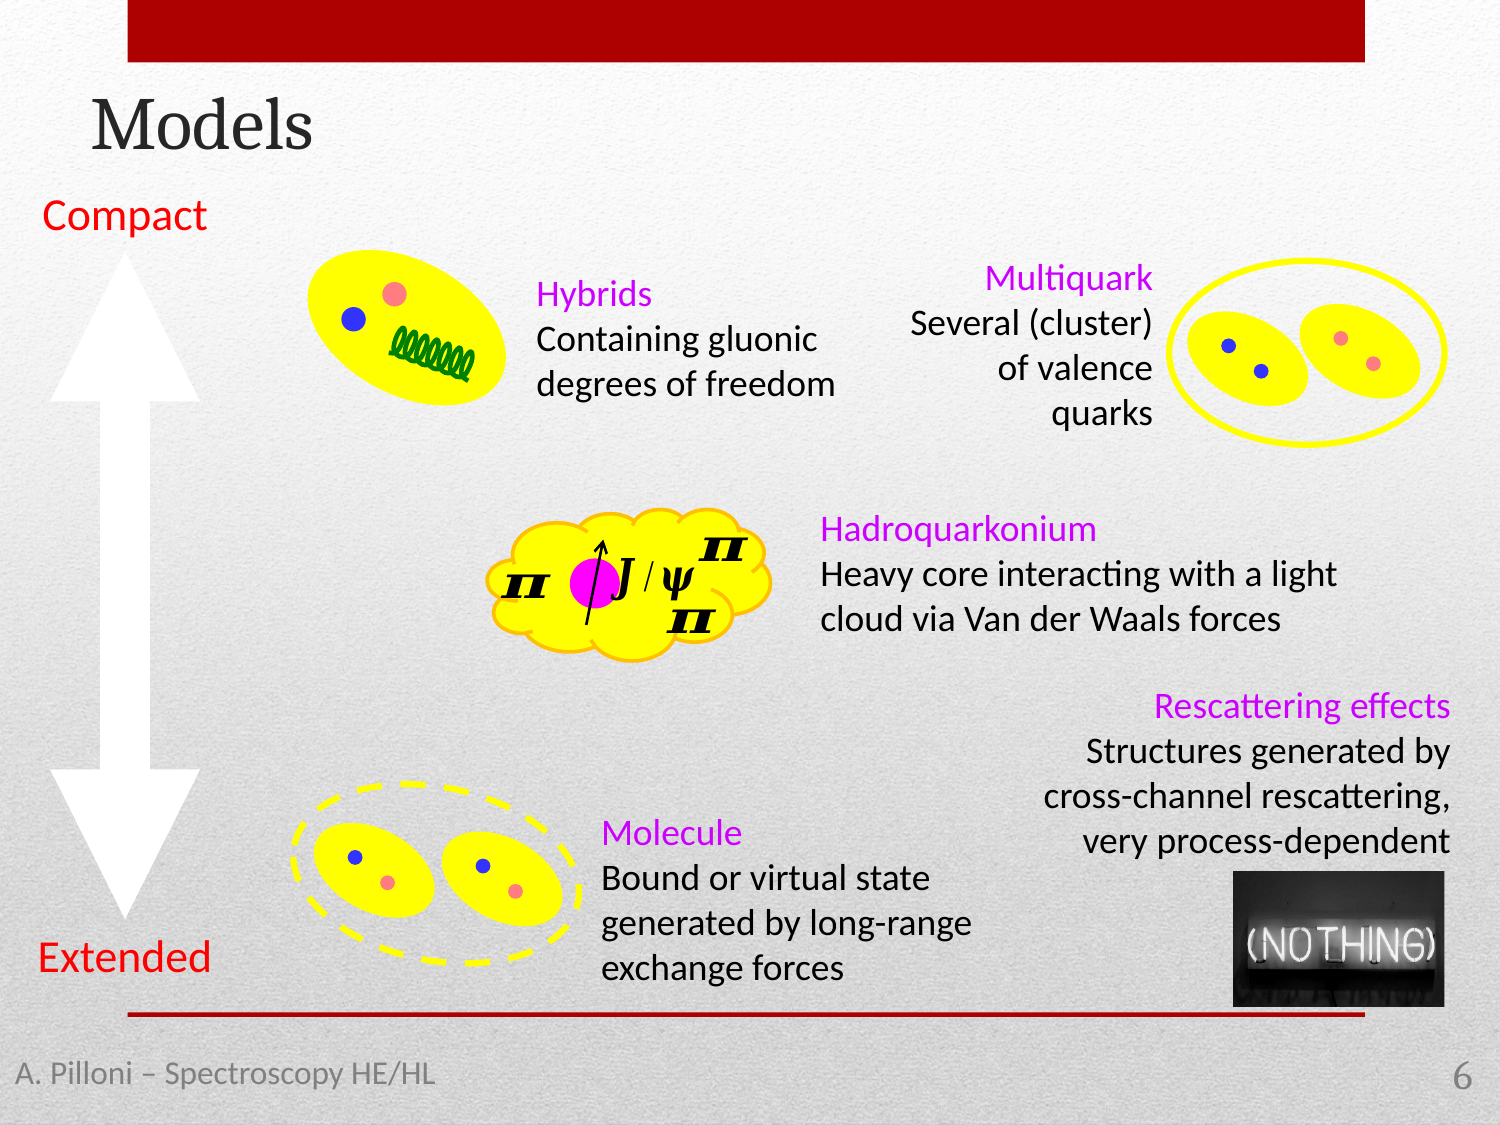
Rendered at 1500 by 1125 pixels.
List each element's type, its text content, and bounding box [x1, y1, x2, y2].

text_box Hadroquarkonium Heavy core interacting with a light cloud via Van der Waals forces [805, 496, 1383, 692]
text_box Rescattering effects Structures generated by cross-channel rescattering, very process-dependent [976, 673, 1466, 869]
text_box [290, 786, 582, 962]
text_box Compact [27, 177, 223, 247]
text_box Molecule Bound or virtual state generated by long-range exchange forces [586, 800, 1067, 1040]
picture [1232, 870, 1446, 1008]
text_box A. Pilloni – Spectroscopy HE/HL [0, 1043, 1091, 1099]
text_box Hybrids Containing gluonic degrees of freedom [521, 261, 858, 411]
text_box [486, 508, 772, 662]
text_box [1168, 259, 1446, 446]
text_box Multiquark Several (cluster) of valence quarks [879, 246, 1169, 441]
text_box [299, 259, 515, 396]
text_box Models [74, 0, 1425, 173]
slide_number 6 [1362, 1043, 1488, 1104]
text_box Extended [8, 919, 242, 990]
